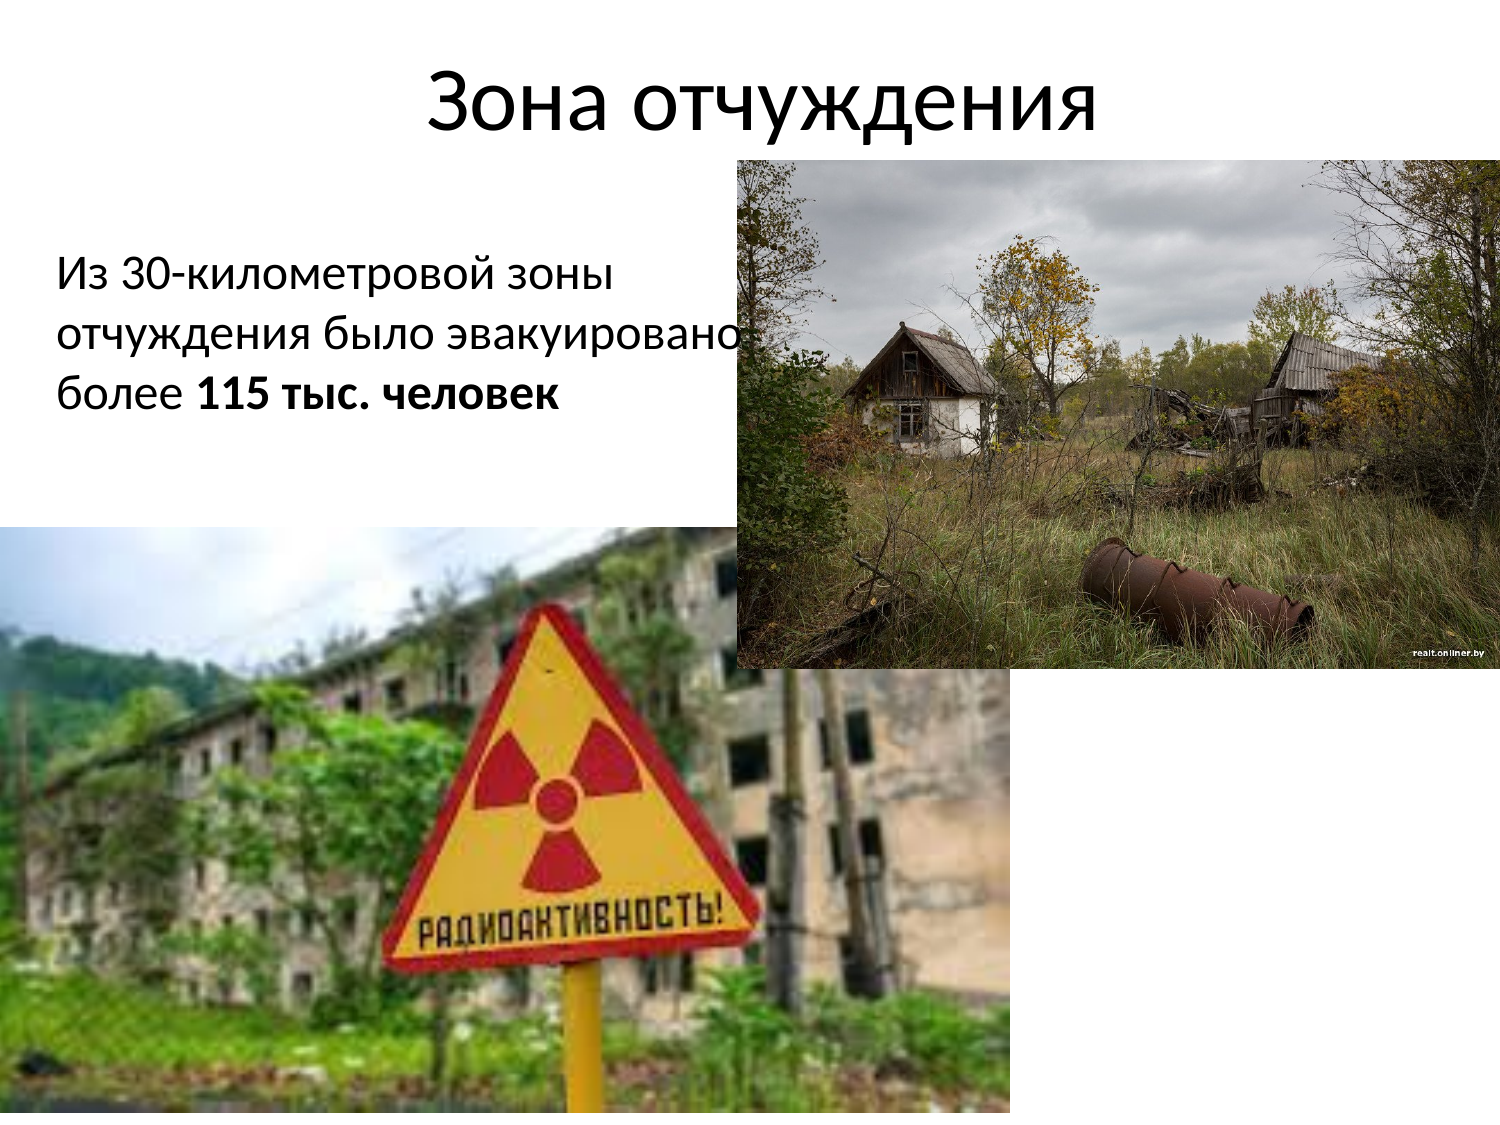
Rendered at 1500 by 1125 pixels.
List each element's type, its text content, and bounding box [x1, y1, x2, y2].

text_box Из 30-километровой зоны отчуждения было эвакуировано более 115 тыс. человек [41, 231, 732, 427]
picture [0, 160, 1500, 1113]
title Зона отчуждения [88, 0, 1439, 188]
